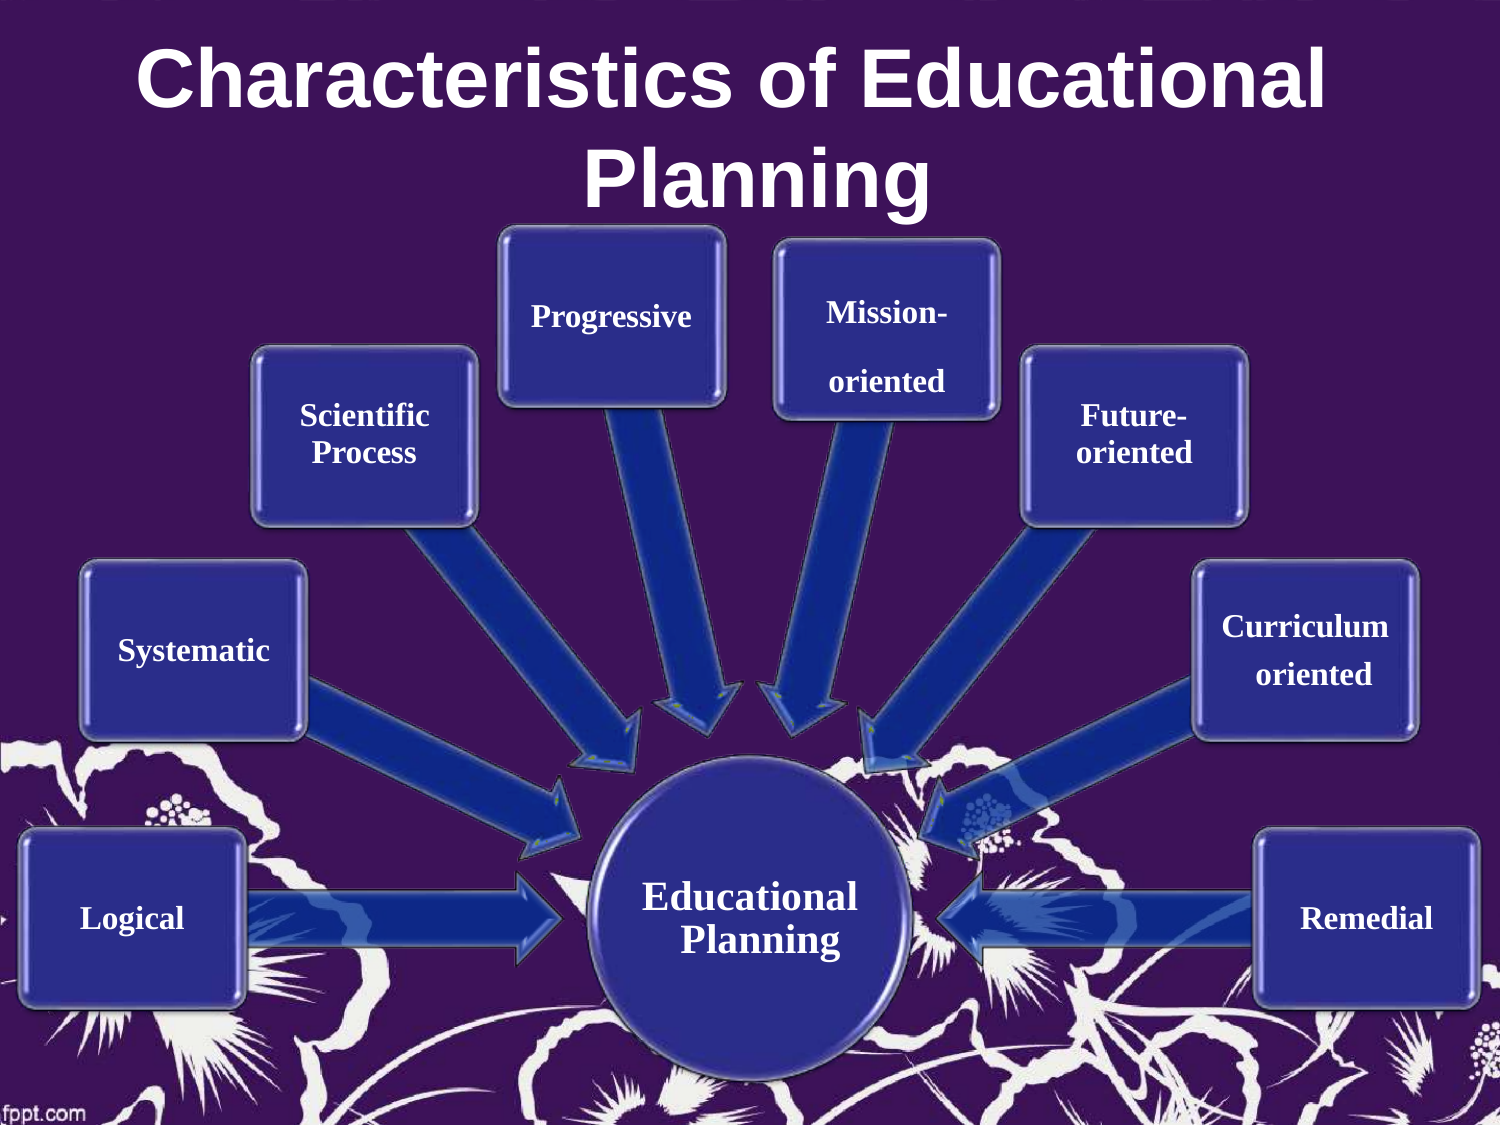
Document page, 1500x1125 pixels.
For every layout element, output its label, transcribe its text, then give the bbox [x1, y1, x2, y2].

text_box [1185, 557, 1427, 753]
text_box Systematic [115, 625, 273, 668]
text_box Educational Planning [639, 866, 861, 963]
text_box Logical [77, 893, 188, 936]
text_box Remedial [1298, 893, 1437, 936]
text_box [1013, 342, 1256, 539]
text_box [934, 870, 1246, 968]
text_box [11, 824, 254, 1021]
text_box Scientific Process [297, 393, 433, 471]
text_box Curriculum oriented [1219, 594, 1394, 692]
text_box [827, 404, 1174, 805]
text_box [766, 235, 1008, 432]
text_box Progressive [528, 291, 697, 334]
text_box [895, 607, 1329, 883]
text_box [744, 317, 827, 751]
picture [0, 0, 1500, 1125]
text_box [72, 557, 315, 753]
title Characteristics of Educational Planning [133, 21, 1338, 224]
text_box [326, 404, 673, 805]
text_box [254, 883, 565, 968]
text_box [491, 222, 734, 419]
text_box [170, 607, 604, 883]
text_box [1246, 824, 1488, 1021]
text_box [580, 752, 920, 1092]
text_box [244, 342, 486, 539]
text_box [564, 304, 756, 750]
text_box Mission- oriented [824, 287, 951, 399]
text_box Future- oriented [1073, 393, 1197, 471]
